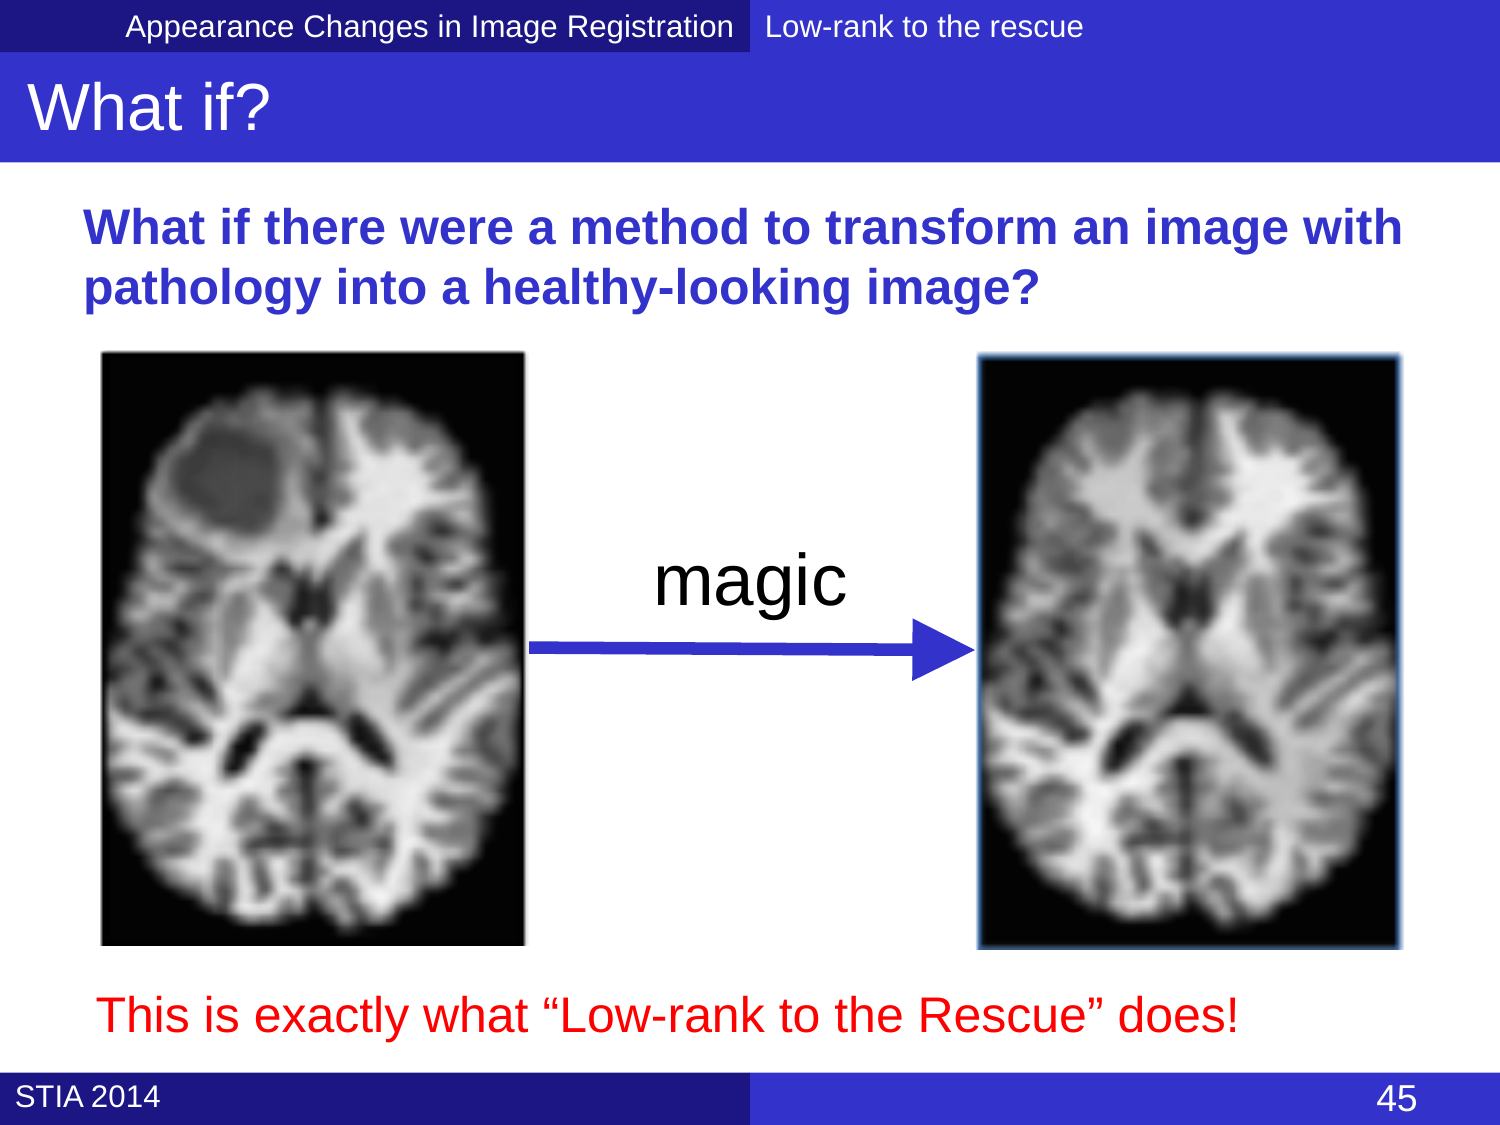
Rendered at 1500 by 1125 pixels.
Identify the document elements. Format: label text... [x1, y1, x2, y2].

text_box This is exactly what “Low-rank to the Rescue” does! [80, 974, 1256, 1050]
title What if? [12, 59, 1500, 163]
text_box What if there were a method to transform an image with pathology into a healthy-looking image? [68, 187, 1420, 323]
text_box magic [638, 525, 863, 628]
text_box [0, 0, 1500, 53]
picture [99, 349, 530, 946]
picture [974, 349, 1405, 951]
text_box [528, 647, 976, 651]
